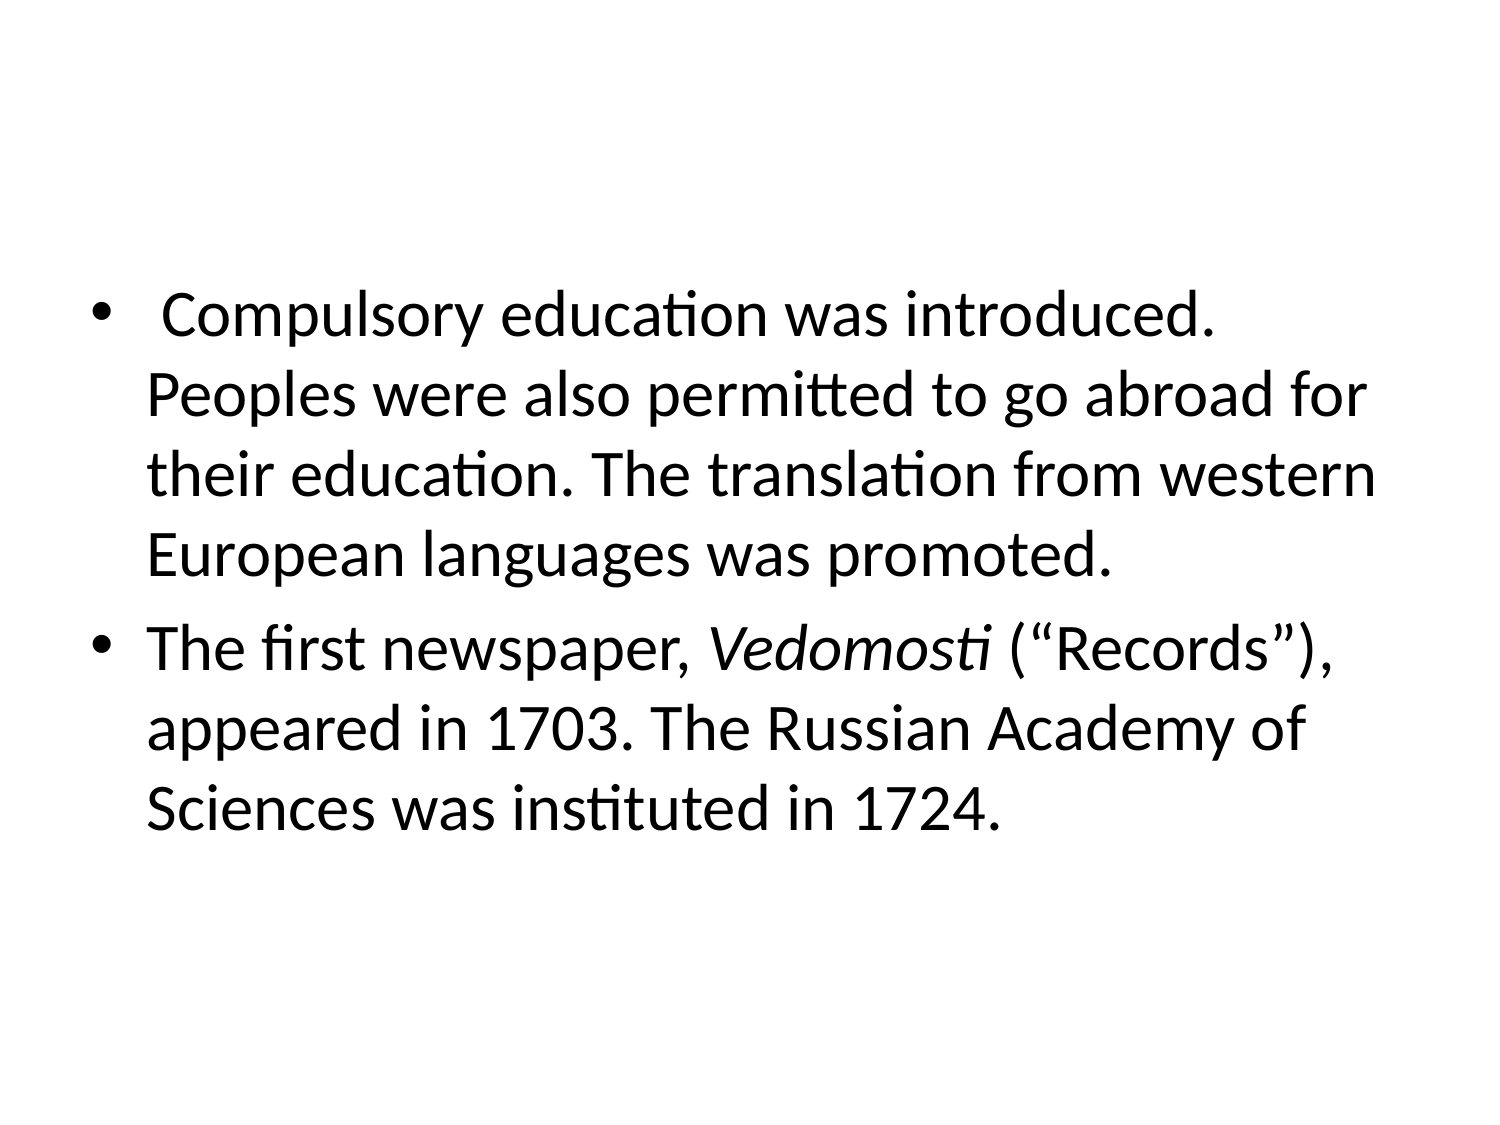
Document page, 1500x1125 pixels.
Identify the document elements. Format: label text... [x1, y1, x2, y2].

list Compulsory education was introduced. Peoples were also permitted to go abroad for their education. The translation from western European languages was promoted. The first newspaper, Vedomosti (“Records”), appeared in 1703. The Russian Academy of Sciences was instituted in 1724. [75, 262, 1425, 1005]
